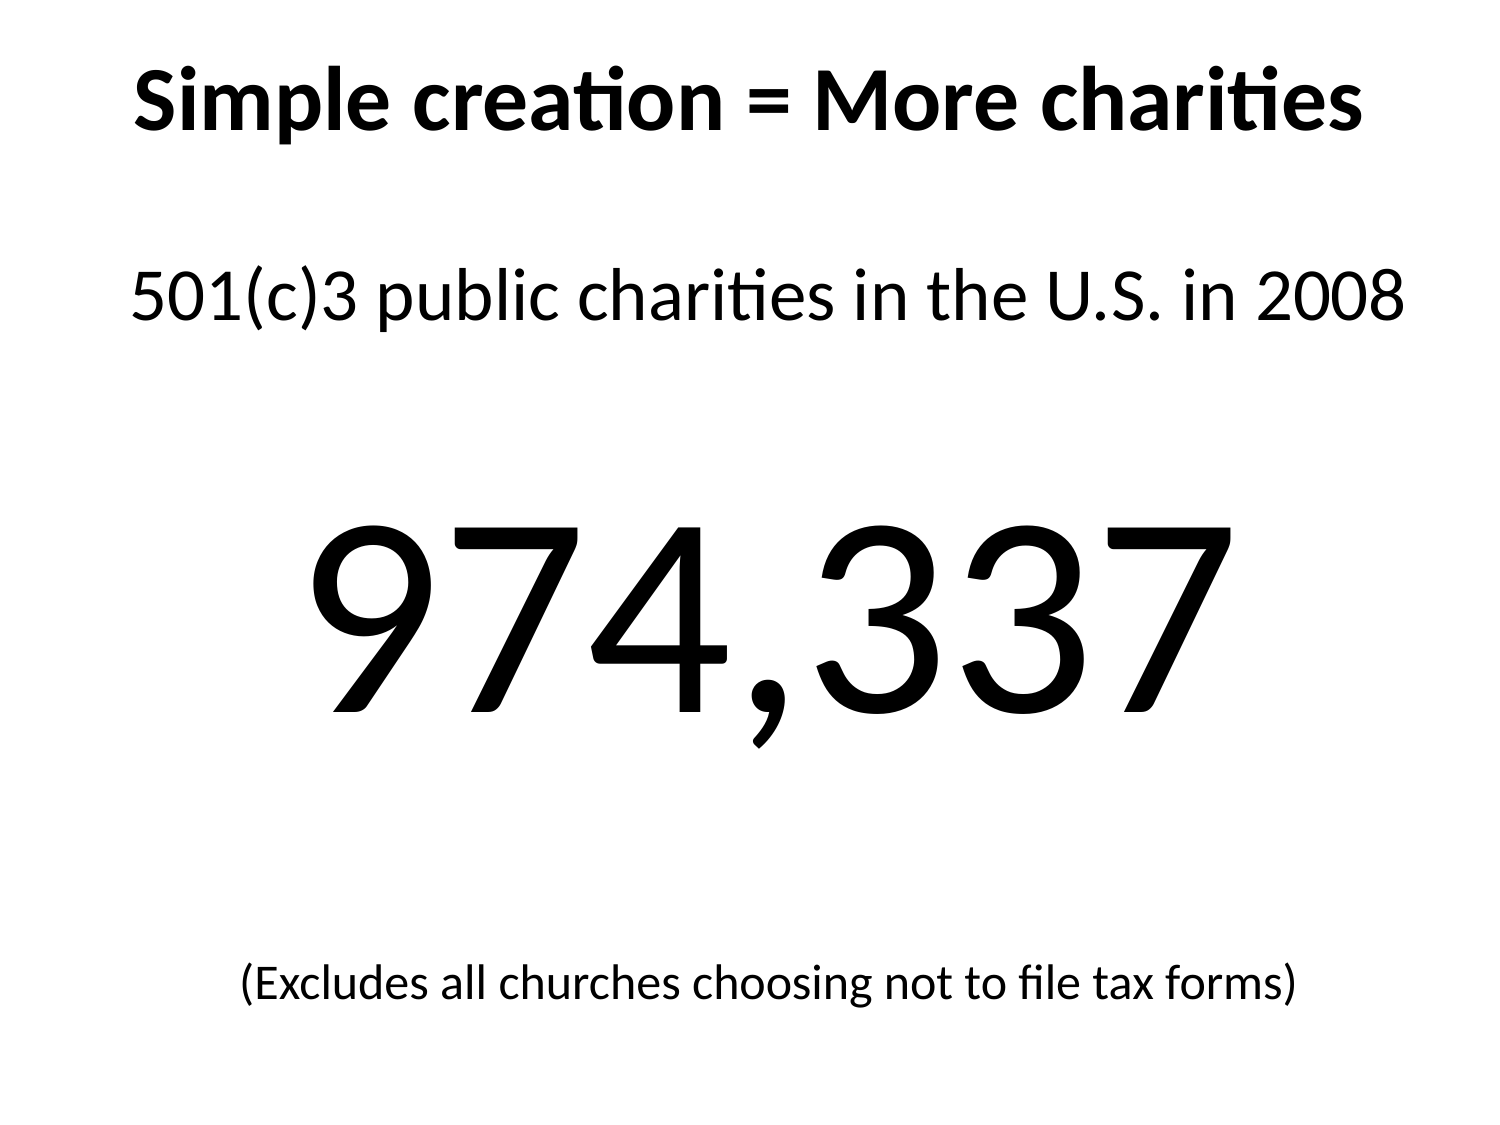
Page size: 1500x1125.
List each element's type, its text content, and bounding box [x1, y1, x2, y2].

title Simple creation = More charities [75, 0, 1425, 188]
text_box 501(c)3 public charities in the U.S. in 2008 974,337 (Excludes all churches choosing not to file tax forms) [37, 237, 1500, 1018]
